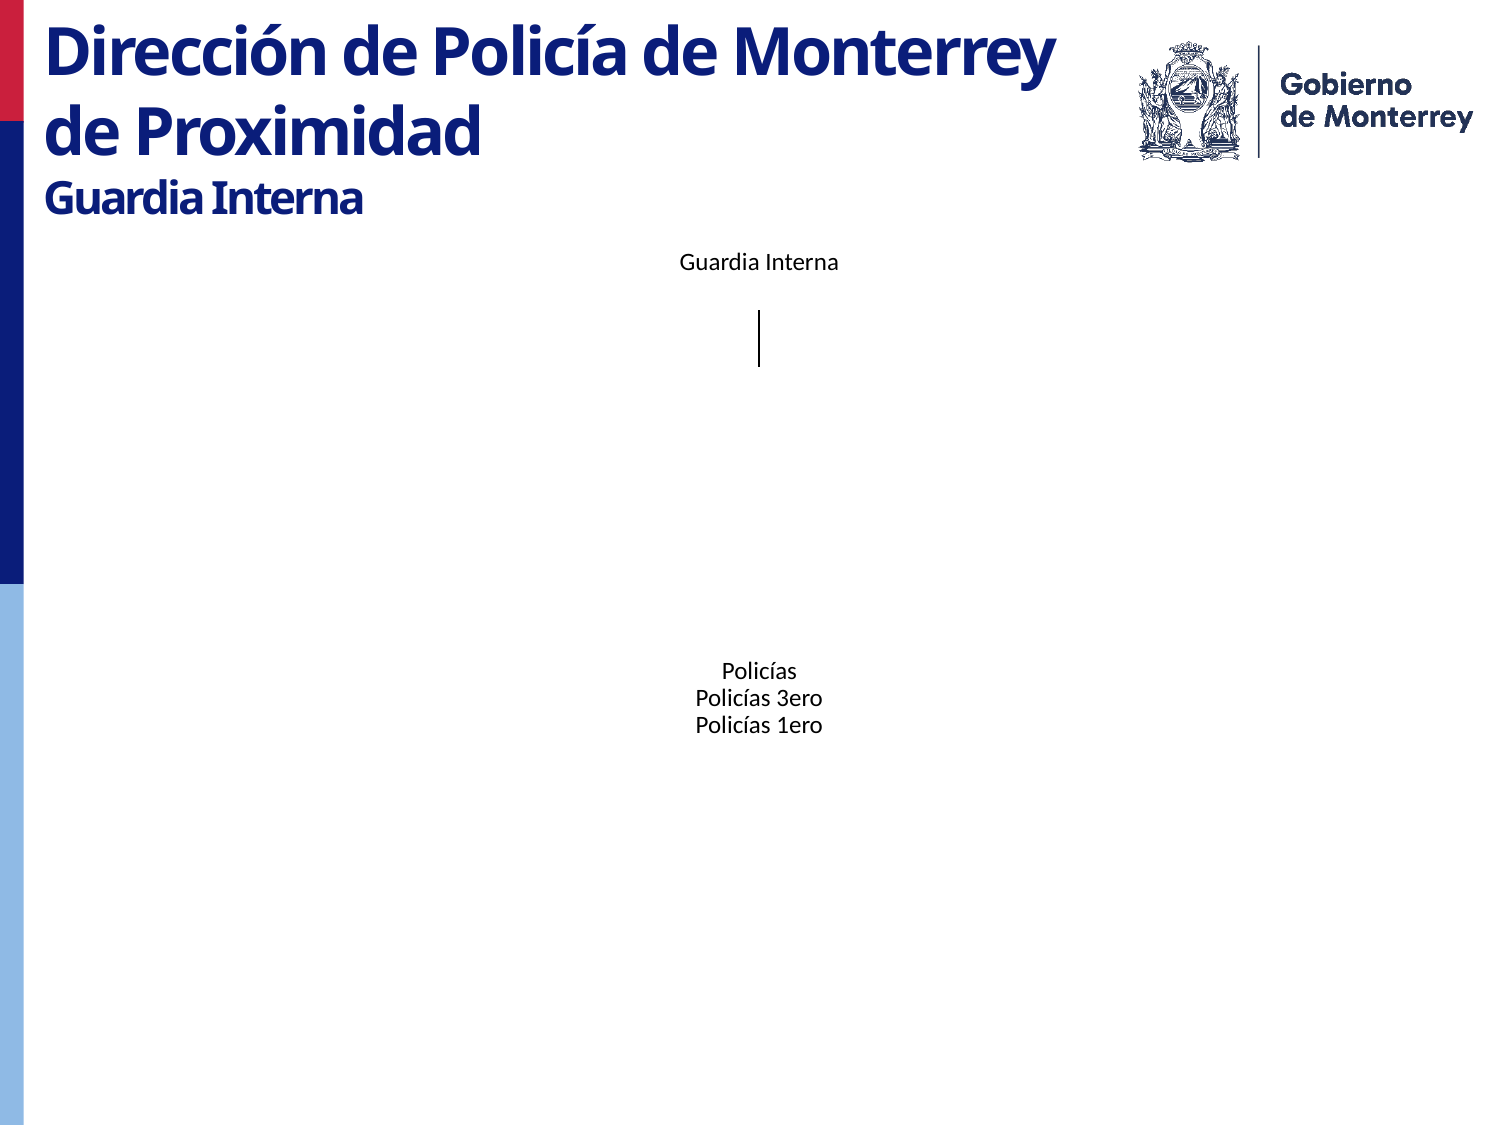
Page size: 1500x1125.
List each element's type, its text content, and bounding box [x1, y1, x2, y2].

picture [1149, 30, 1483, 173]
text_box Dirección de Policía de Monterrey de Proximidad Guardia Interna [28, 1, 1149, 231]
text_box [382, 195, 1137, 1078]
